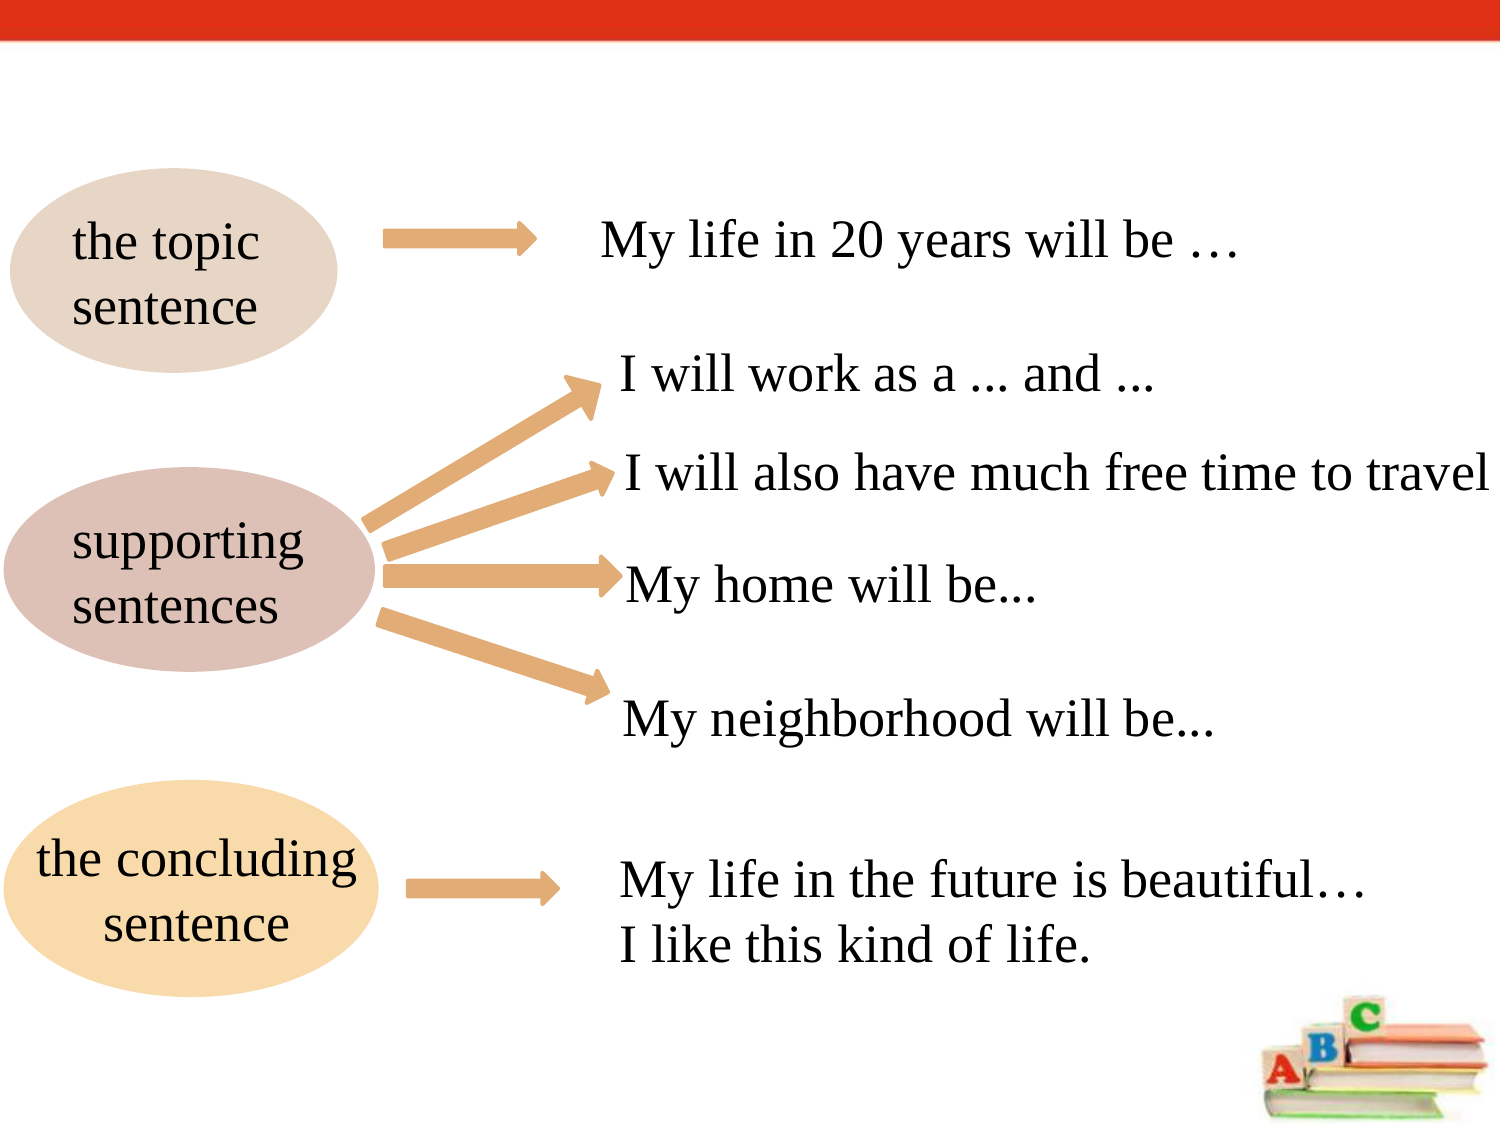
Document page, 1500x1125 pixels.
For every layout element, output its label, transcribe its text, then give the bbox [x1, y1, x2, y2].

text_box I will also have much free time to travel ... [609, 429, 1500, 510]
text_box My life in the future is beautiful… I like this kind of life. [604, 835, 1450, 981]
text_box [381, 460, 615, 562]
text_box supporting sentences [3, 467, 375, 672]
text_box My home will be... [610, 540, 1054, 621]
text_box [382, 554, 623, 598]
text_box [405, 870, 561, 907]
text_box My neighborhood will be... [607, 674, 1232, 755]
text_box [375, 607, 611, 705]
picture [0, 0, 1500, 1125]
text_box the topic sentence [9, 168, 338, 373]
text_box My life in 20 years will be … [585, 195, 1258, 276]
text_box I will work as a ... and ... [604, 329, 1355, 410]
text_box [361, 374, 602, 533]
text_box [382, 220, 537, 257]
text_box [3, 779, 379, 998]
